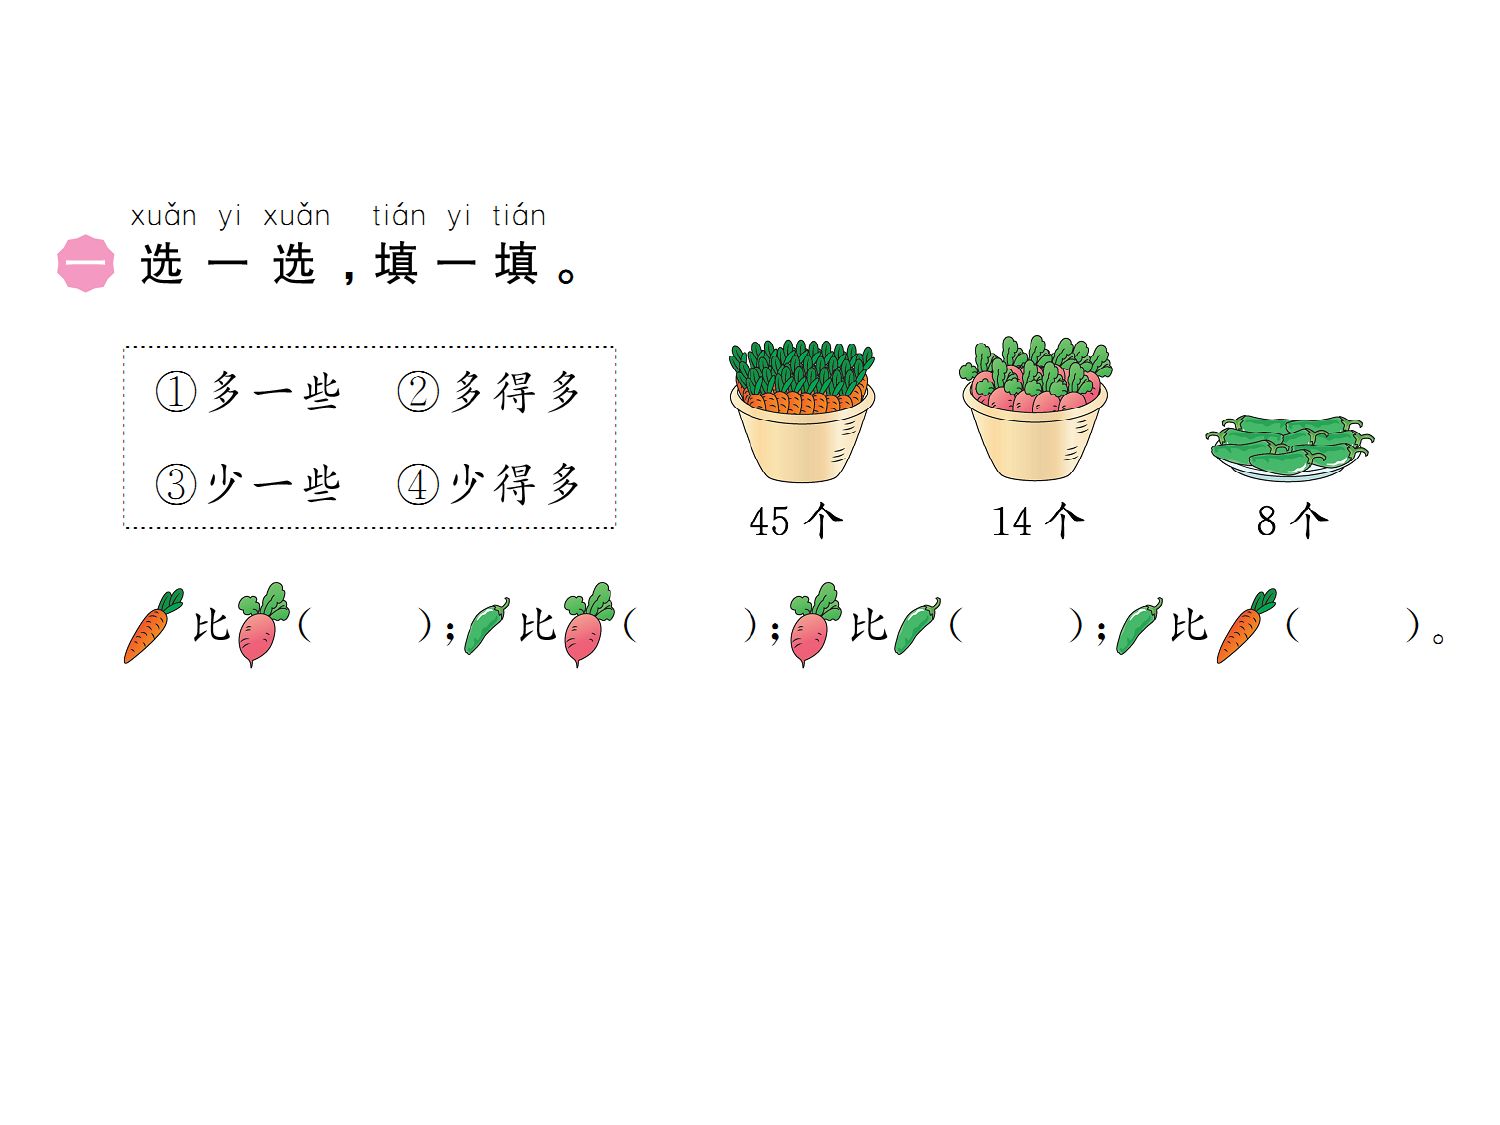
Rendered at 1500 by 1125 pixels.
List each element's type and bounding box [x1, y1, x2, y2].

picture [51, 196, 1451, 669]
